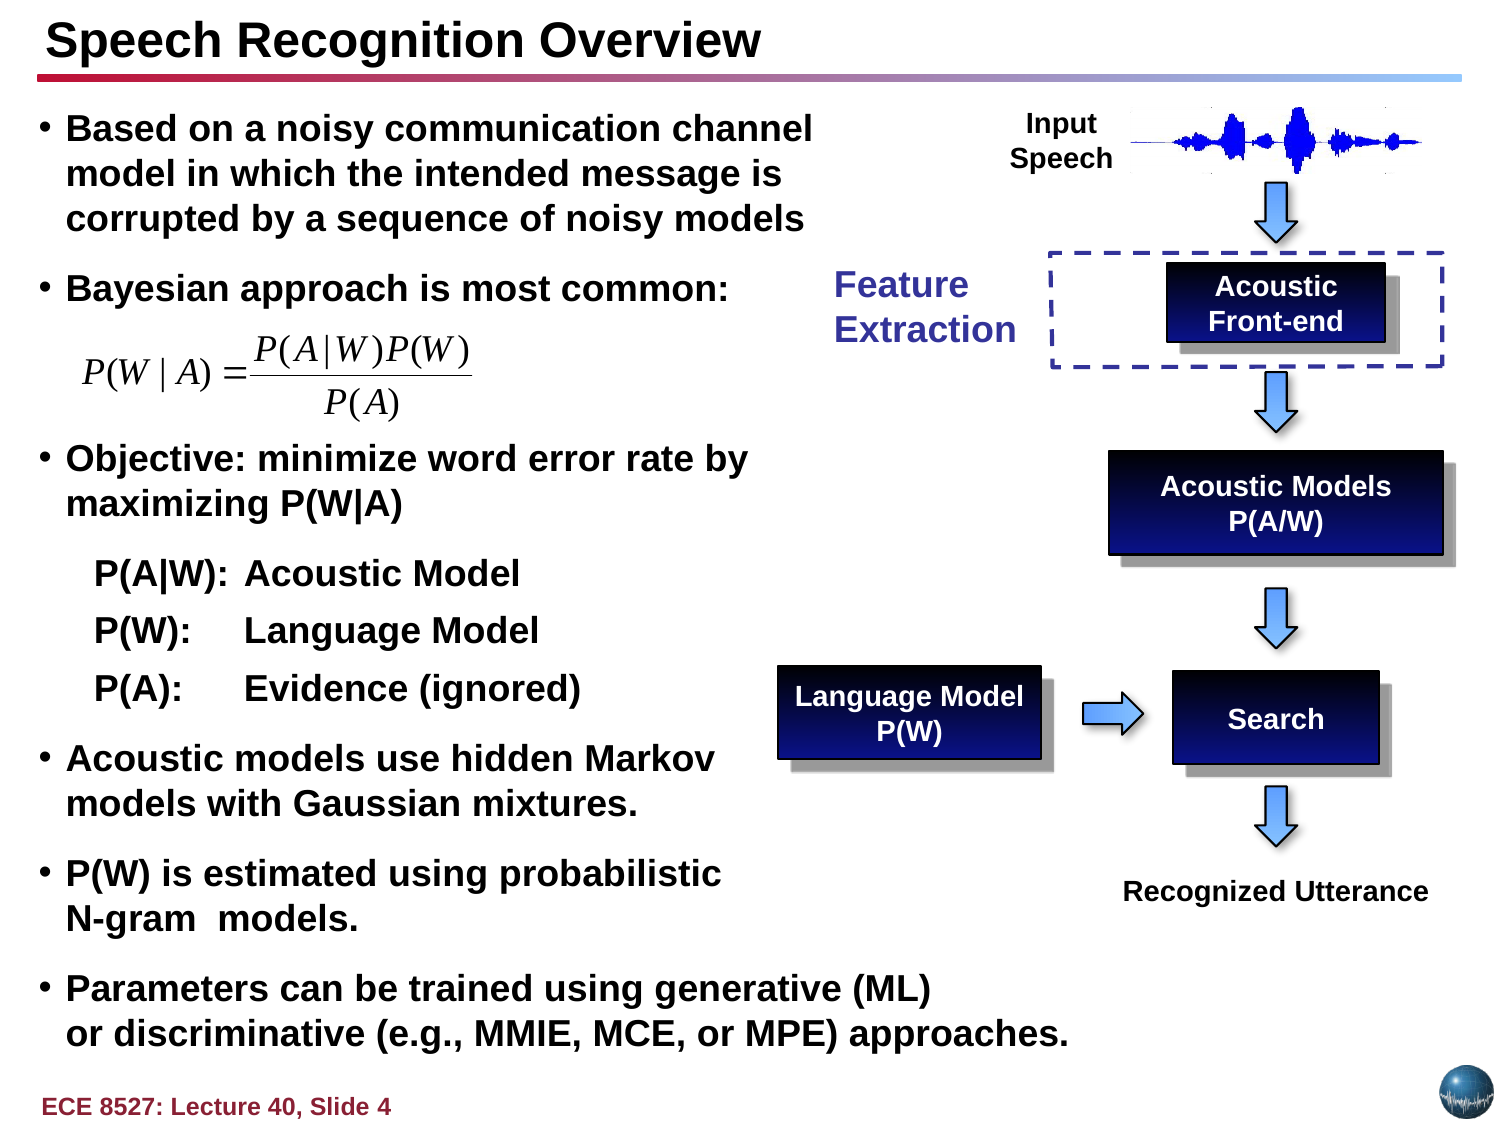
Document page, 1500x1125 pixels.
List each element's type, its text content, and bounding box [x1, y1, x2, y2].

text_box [74, 324, 481, 429]
picture [1439, 1065, 1494, 1119]
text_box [833, 252, 1443, 368]
text_box Speech Recognition Overview [0, 0, 1500, 75]
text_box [772, 103, 1484, 909]
text_box Based on a noisy communication channel model in which the intended message is corrupted by a sequence of noisy models Bayesian approach is most common: Objective: minimize word error rate by maximizing P(W|A) P(A|W): Acoustic Model P(W): Language Model P(A): Evidence (ignored) Acoustic models use hidden Markov models with Gaussian mixtures. P(W) is estimated using probabilistic N-gram models. Parameters can be trained using generative (ML) or discriminative (e.g., MMIE, MCE, or MPE) approaches. [38, 103, 1463, 1093]
